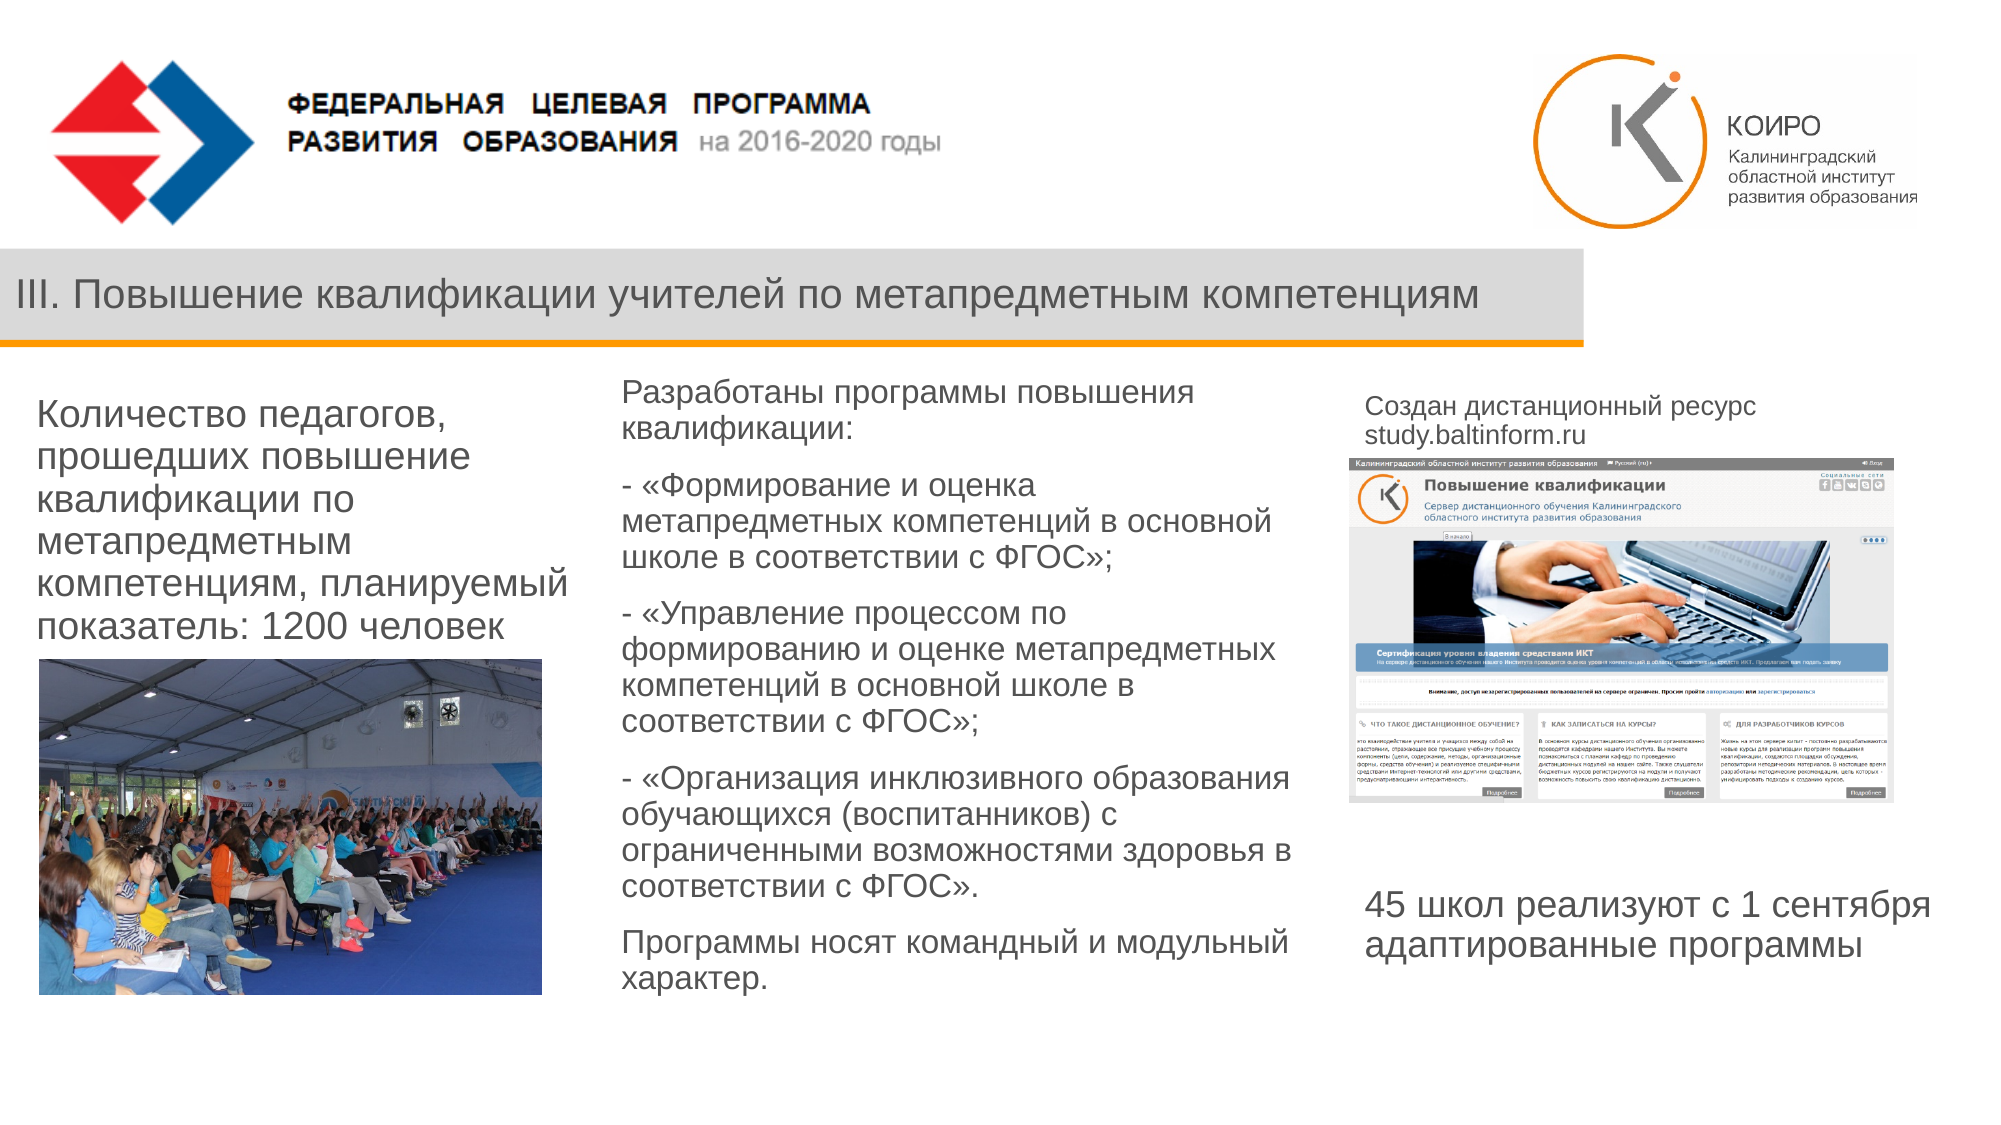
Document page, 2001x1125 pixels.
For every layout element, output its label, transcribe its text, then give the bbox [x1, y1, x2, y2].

title III. Повышение квалификации учителей по метапредметным компетенциям [0, 248, 1584, 339]
text_box Разработаны программы повышения квалификации: - «Формирование и оценка метапредметных компетенций в основной школе в соответствии с ФГОС»; - «Управление процессом по формированию и оценке метапредметных компетенций в основной школе в соответствии с ФГОС»; - «Организация инклюзивного образования обучающихся (воспитанников) с ограниченными возможностями здоровья в соответствии с ФГОС». Программы носят командный и модульный характер. [606, 367, 1314, 993]
picture [39, 659, 542, 995]
text_box Создан дистанционный ресурс study.baltinform.ru [1349, 384, 1939, 459]
picture [1349, 458, 1894, 804]
picture [1533, 54, 1917, 229]
picture [39, 54, 950, 229]
text_box Количество педагогов, прошедших повышение квалификации по метапредметным компетенциям, планируемый показатель: 1200 человек [21, 385, 589, 660]
text_box [0, 339, 1585, 348]
text_box 45 школ реализуют с 1 сентября адаптированные программы [1349, 877, 1964, 995]
